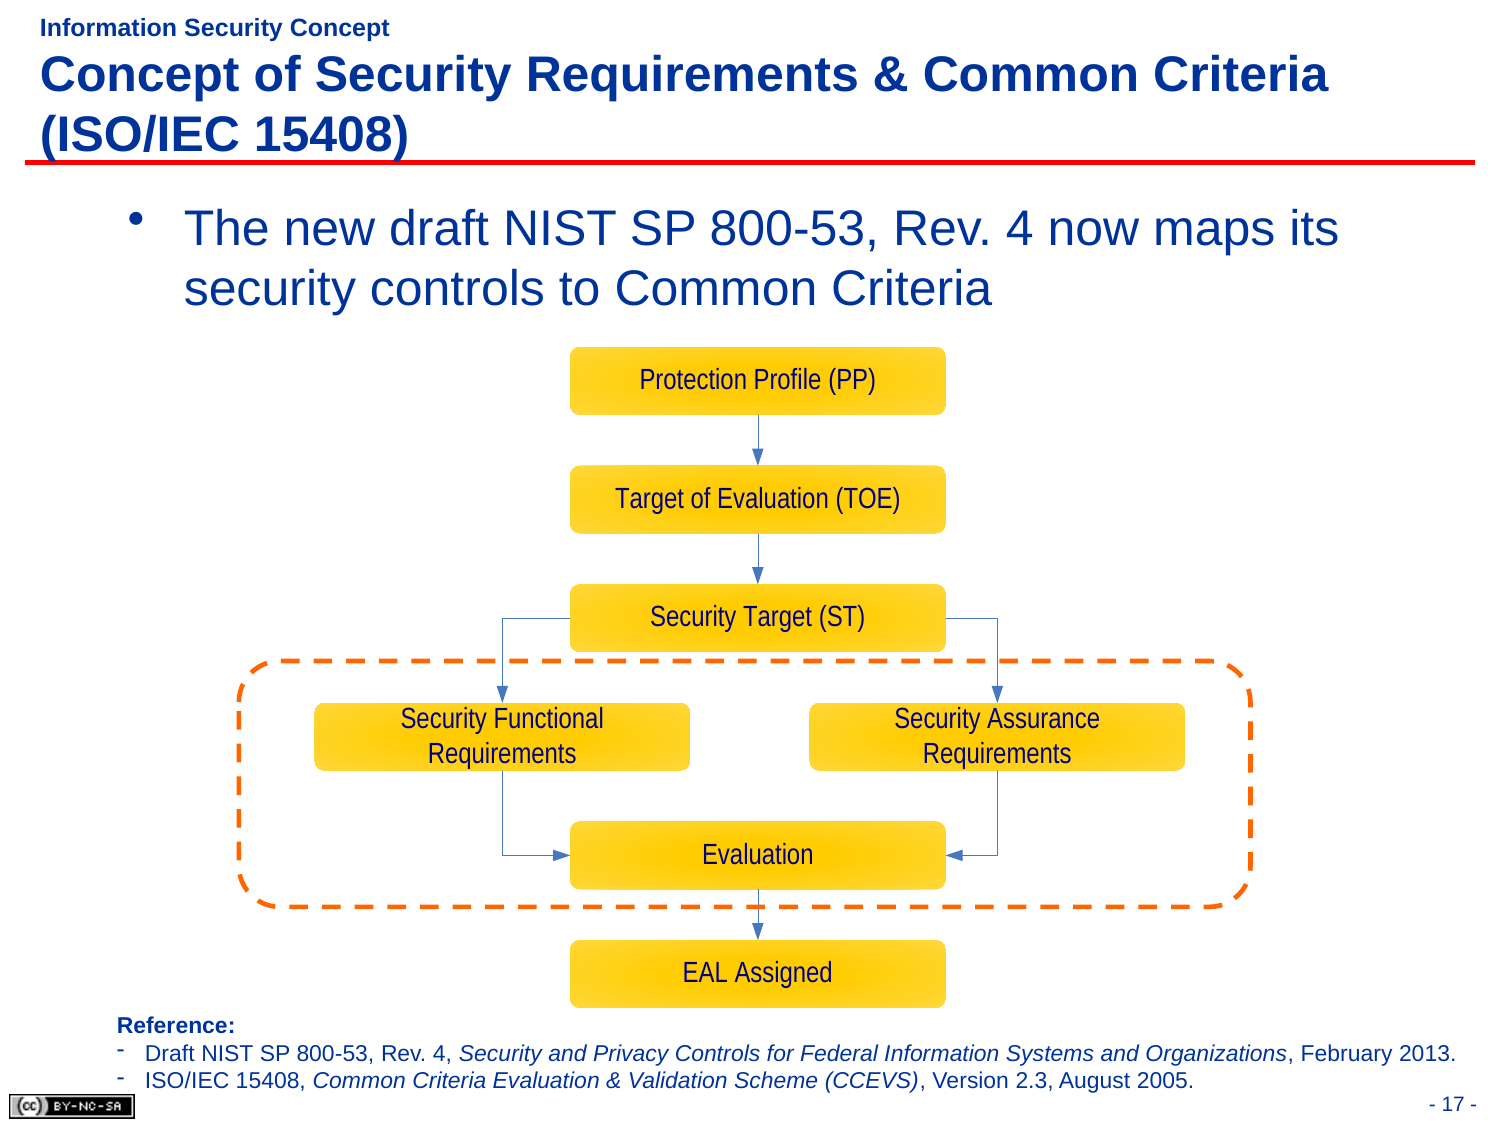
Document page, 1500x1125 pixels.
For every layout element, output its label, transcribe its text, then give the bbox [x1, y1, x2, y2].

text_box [312, 344, 1188, 1011]
text_box [1192, 661, 1251, 907]
slide_number - 17 - [1292, 1083, 1493, 1125]
title Information Security Concept Concept of Security Requirements & Common Criteria (ISO/IEC 15408) [24, 0, 1476, 169]
text_box [238, 661, 307, 907]
picture [9, 1094, 135, 1119]
list The new draft NIST SP 800-53, Rev. 4 now maps its security controls to Common Criteria [112, 187, 1388, 1003]
text_box Reference: Draft NIST SP 800-53, Rev. 4, Security and Privacy Controls for Federal Information Systems and Organizations, February 2013. ISO/IEC 15408, Common Criteria Evaluation & Validation Scheme (CCEVS), Version 2.3, August 2005. [102, 1003, 1472, 1101]
